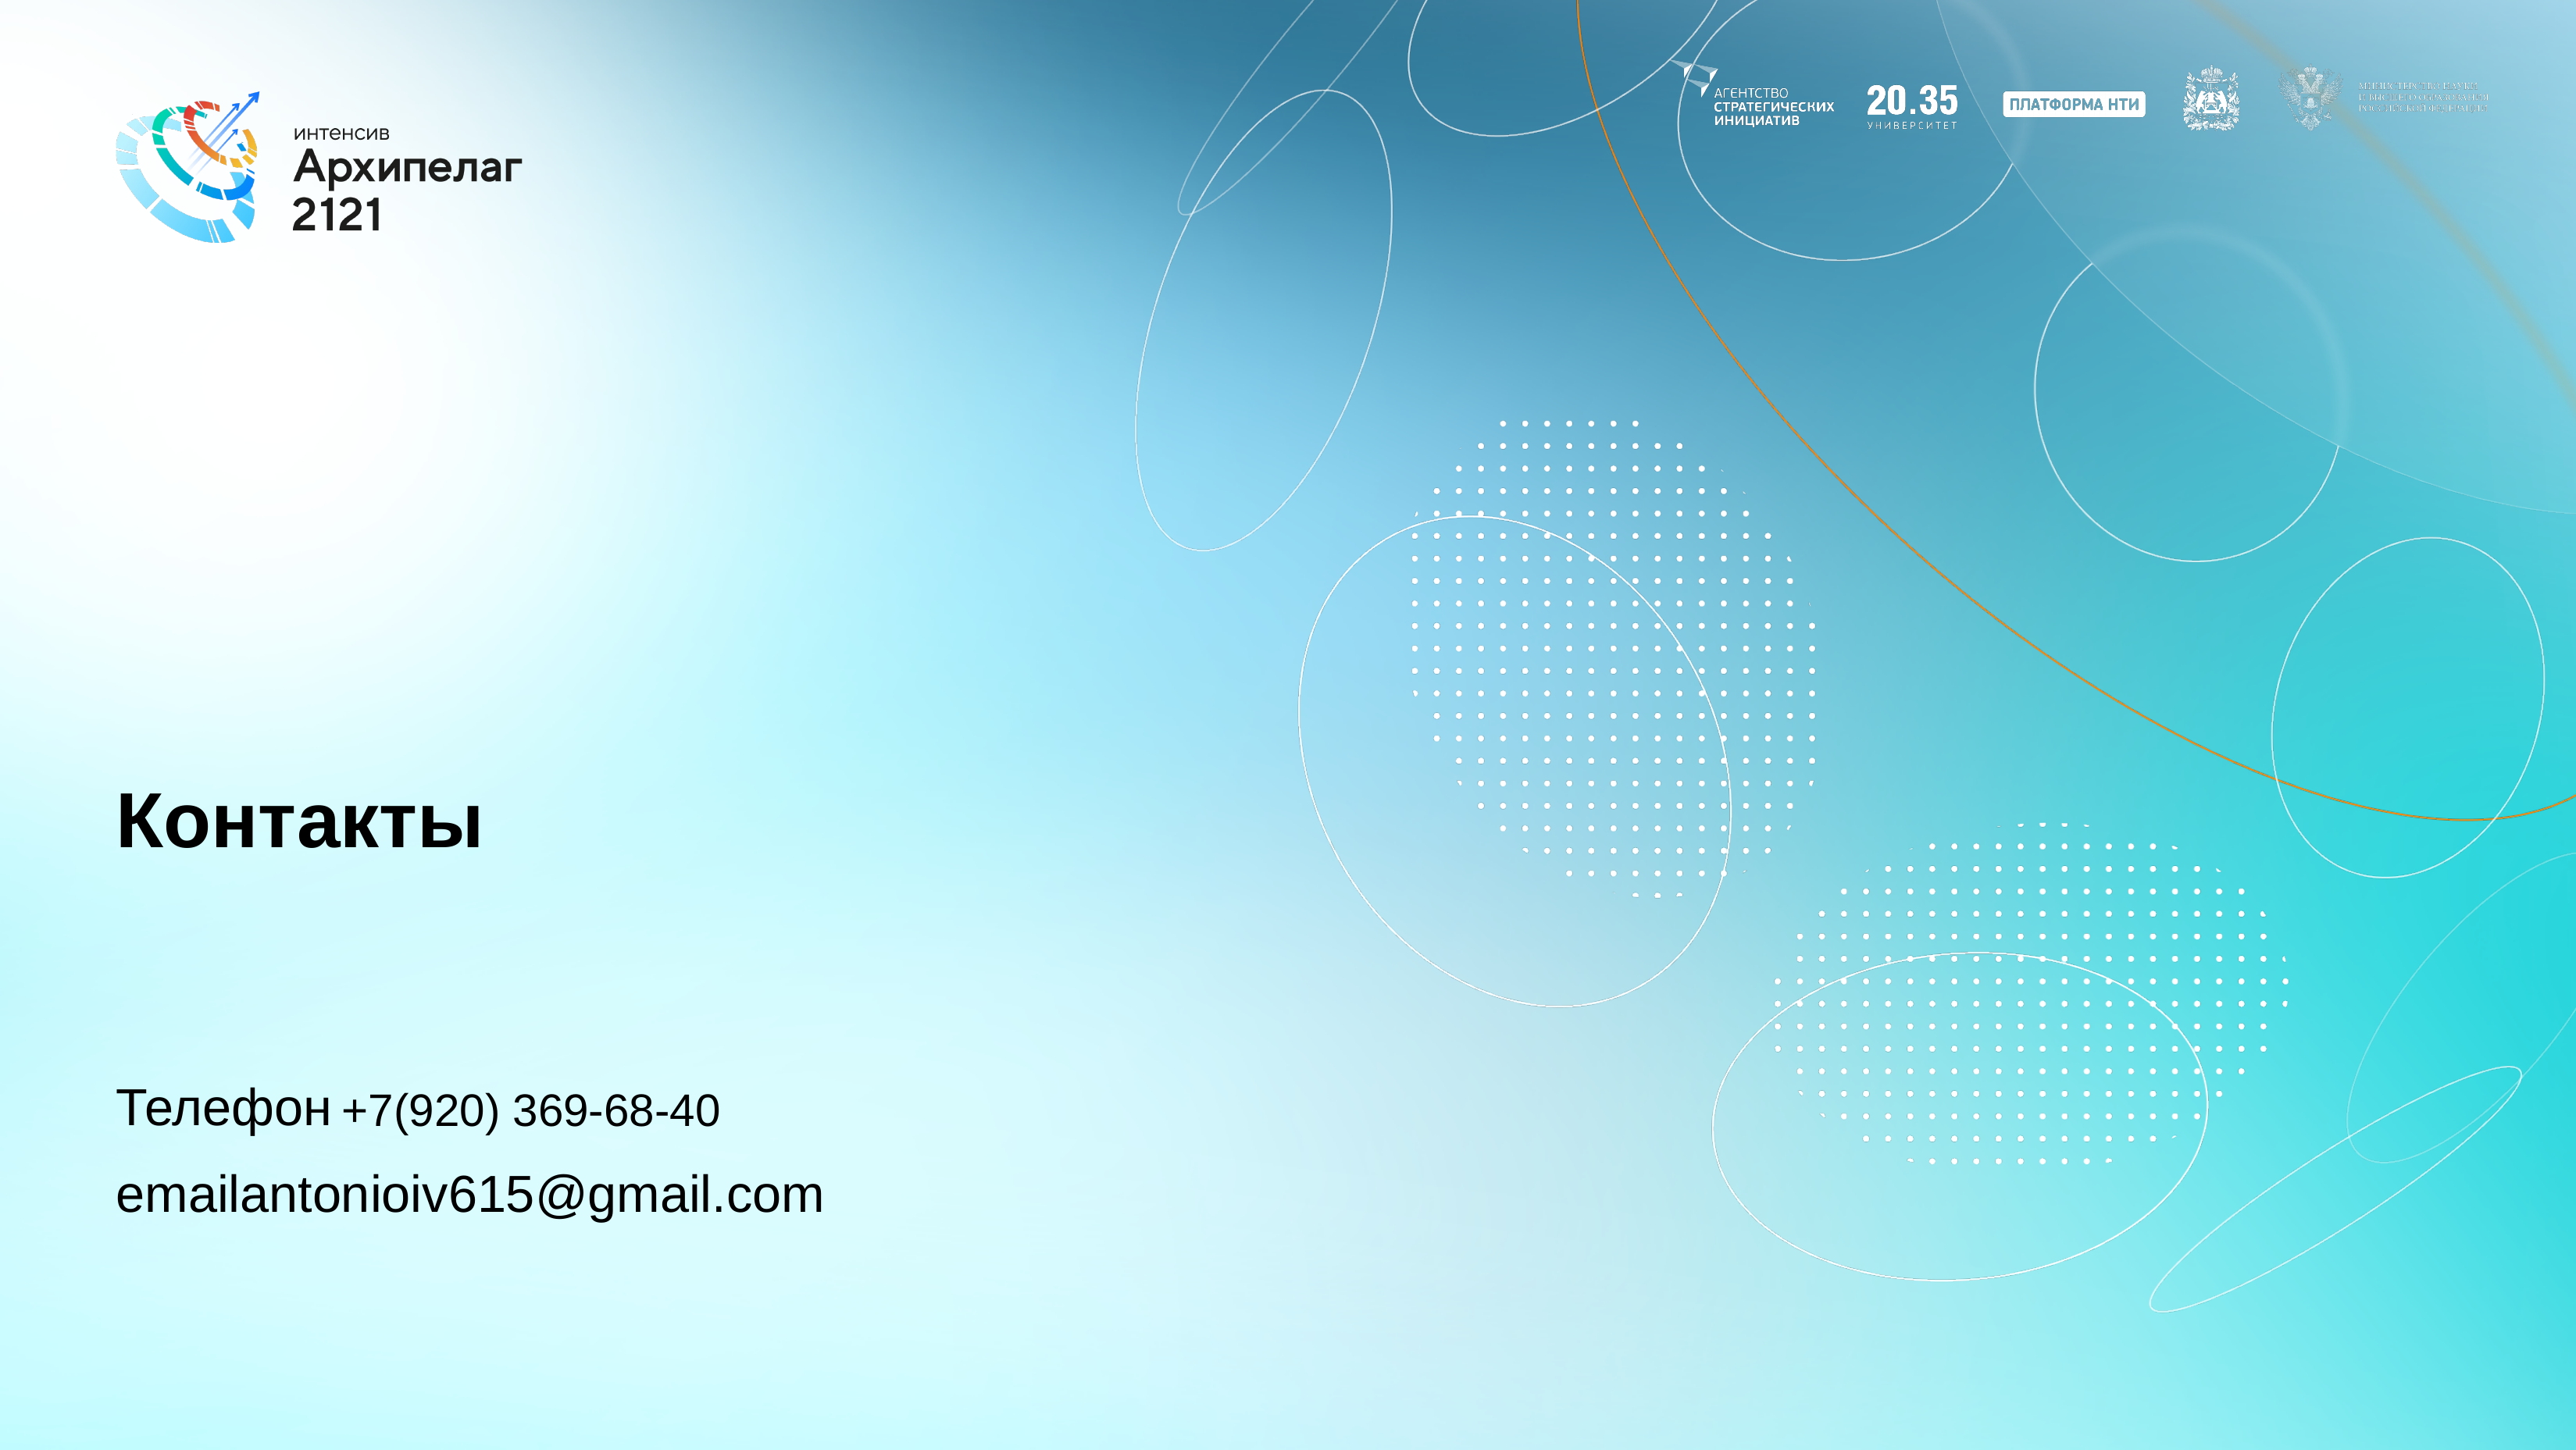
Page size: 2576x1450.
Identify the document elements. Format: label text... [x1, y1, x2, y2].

title Контакты [116, 584, 1364, 865]
subtitle Телефон emailantonioiv615@gmail.com [116, 977, 341, 1328]
text_box +7(920) 369-68-40 [341, 977, 1589, 1328]
picture [0, 0, 2576, 1450]
